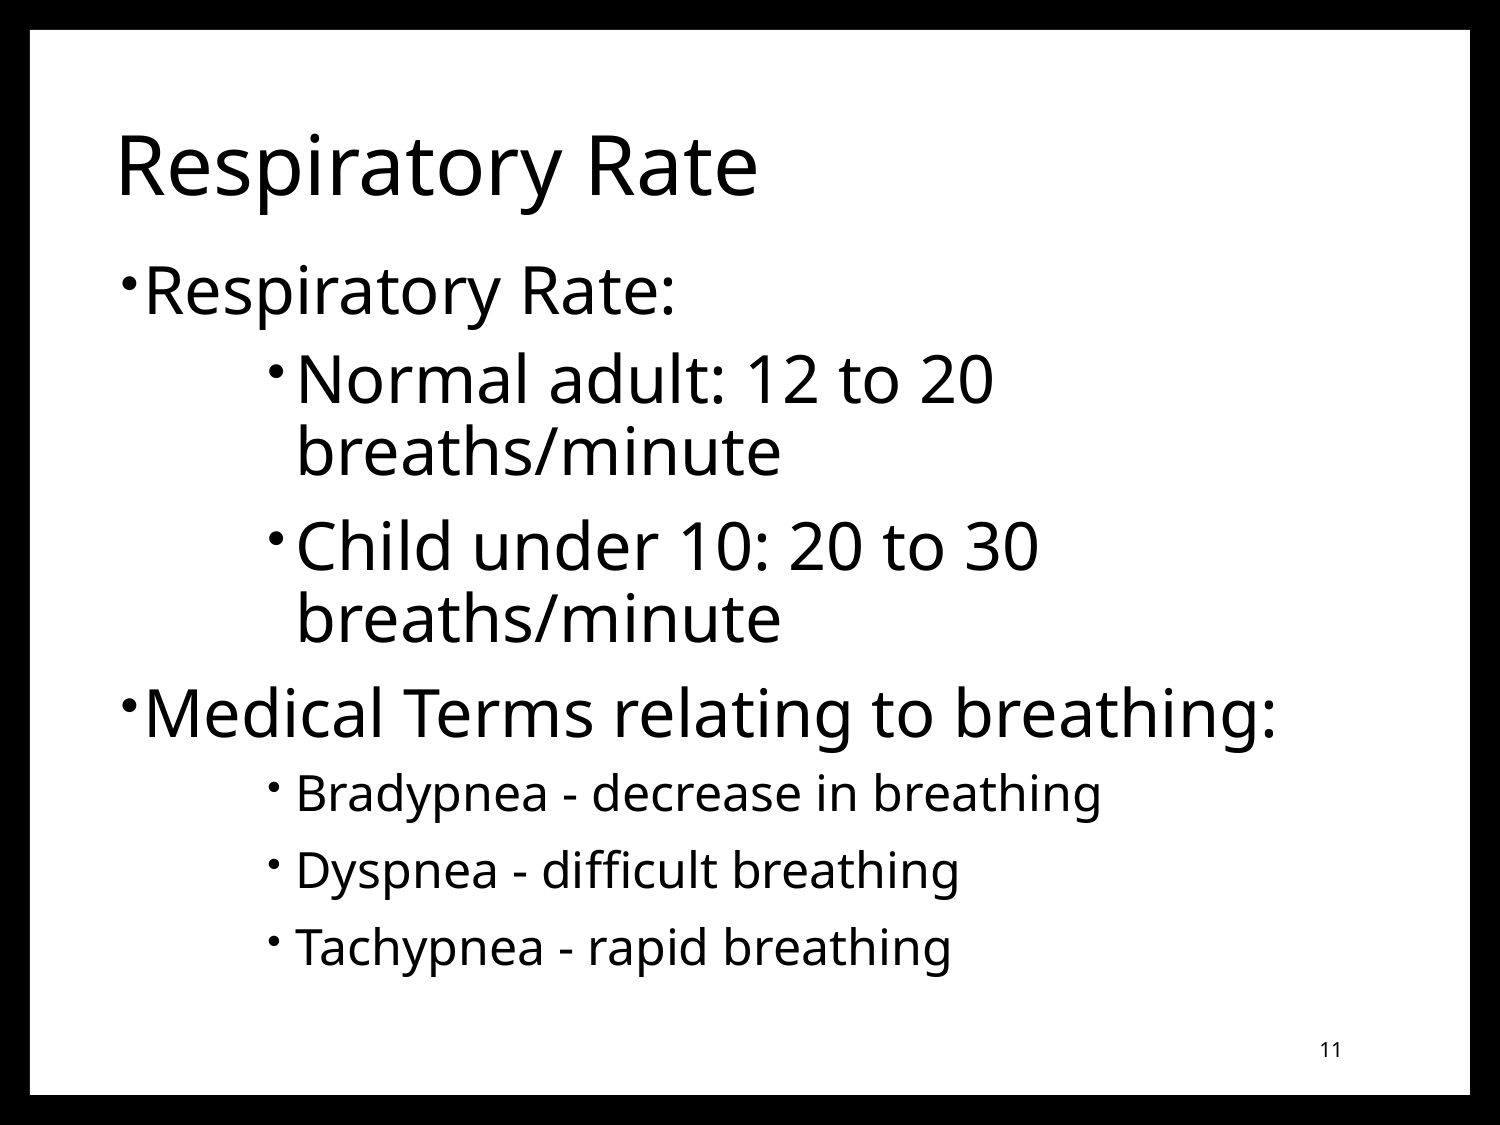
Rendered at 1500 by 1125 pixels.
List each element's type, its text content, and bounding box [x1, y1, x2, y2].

title Respiratory Rate [99, 87, 1316, 249]
slide_number 11 [1147, 1021, 1358, 1081]
list Respiratory Rate: Normal adult: 12 to 20 breaths/minute Child under 10: 20 to 30 breaths/minute Medical Terms relating to breathing: Bradypnea - decrease in breathing Dyspnea - difficult breathing Tachypnea - rapid breathing [99, 249, 1358, 984]
